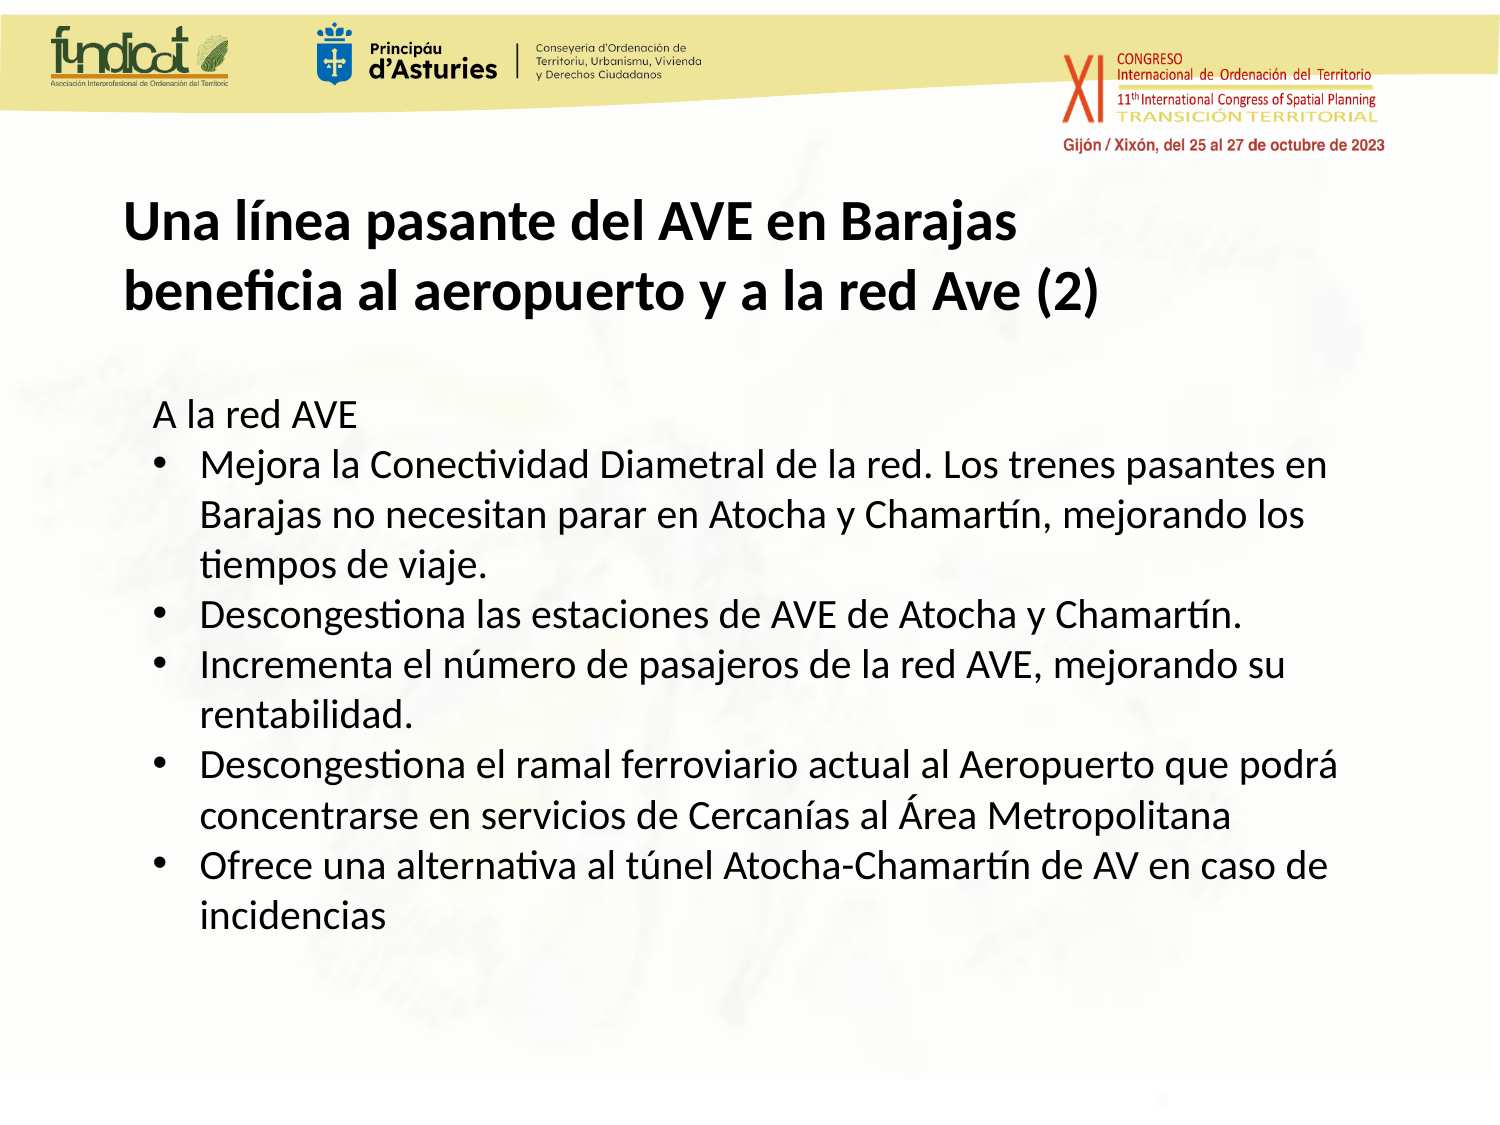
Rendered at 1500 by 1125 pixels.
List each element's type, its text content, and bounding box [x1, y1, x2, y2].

picture [0, 33, 1500, 158]
text_box [0, 13, 1500, 115]
picture [0, 0, 1500, 13]
text_box Una línea pasante del AVE en Barajas beneficia al aeropuerto y a la red Ave (2) [108, 174, 1343, 330]
picture [317, 22, 701, 87]
picture [50, 26, 228, 87]
text_box A la red AVE Mejora la Conectividad Diametral de la red. Los trenes pasantes en Barajas no necesitan parar en Atocha y Chamartín, mejorando los tiempos de viaje. Descongestiona las estaciones de AVE de Atocha y Chamartín. Incrementa el número de pasajeros de la red AVE, mejorando su rentabilidad. Descongestiona el ramal ferroviario actual al Aeropuerto que podrá concentrarse en servicios de Cercanías al Área Metropolitana Ofrece una alternativa al túnel Atocha-Chamartín de AV en caso de incidencias [137, 379, 1392, 990]
